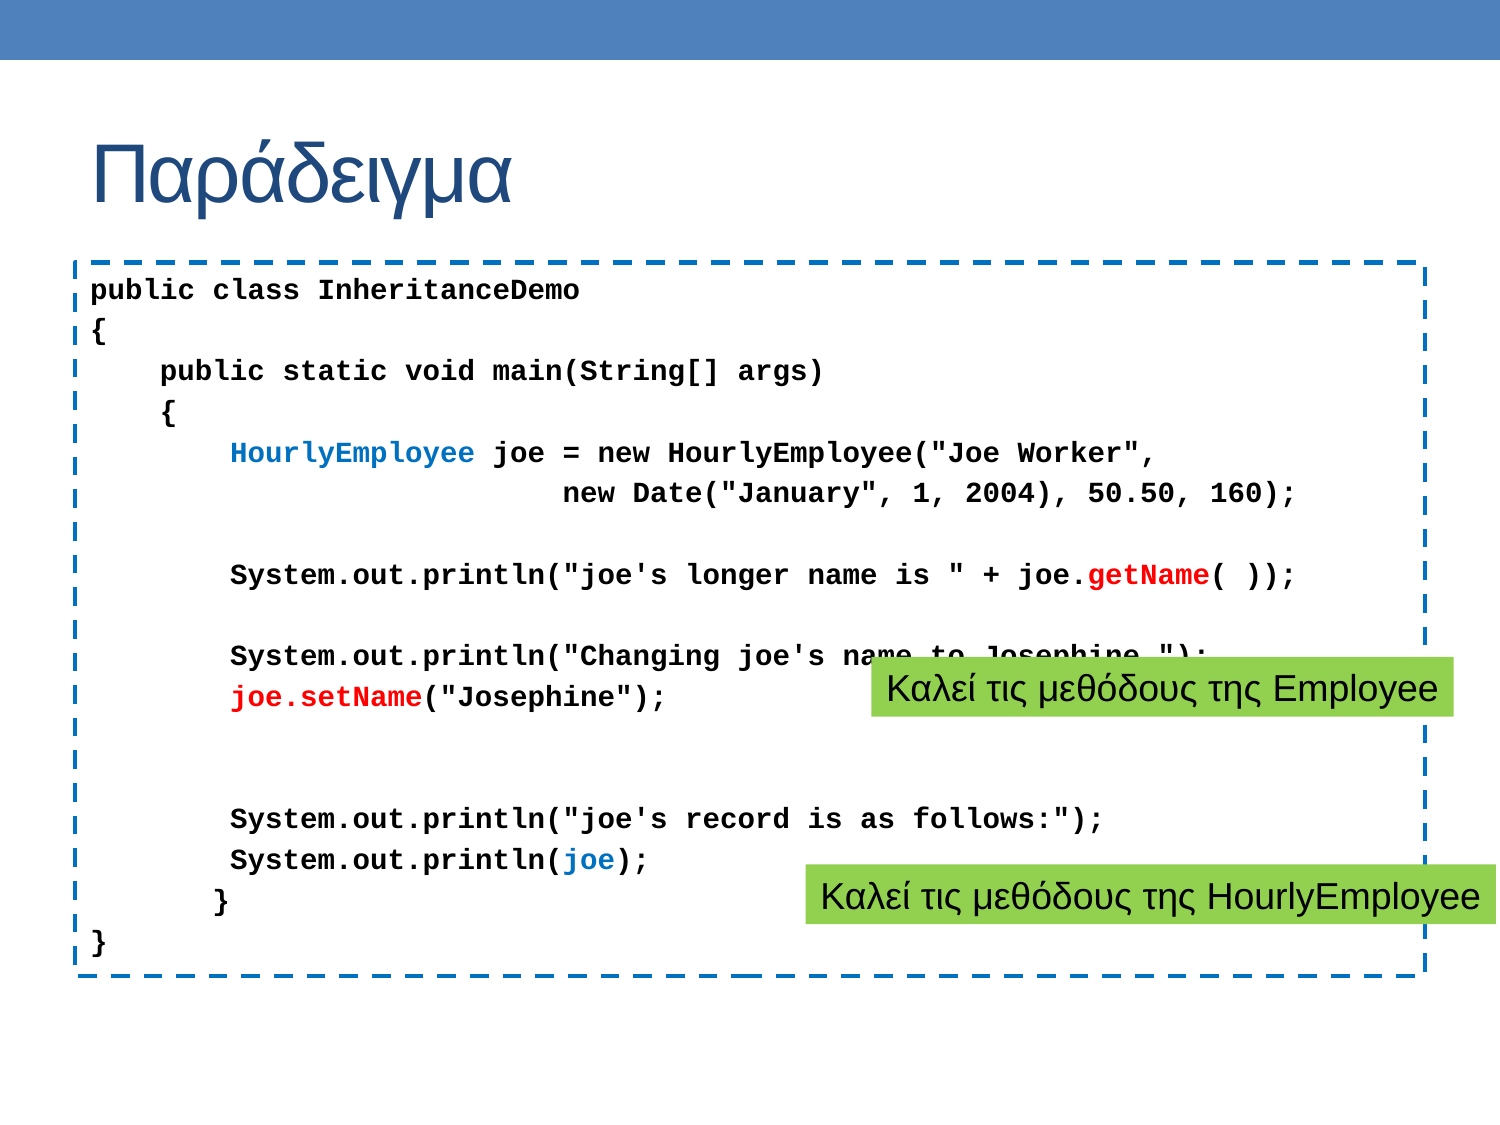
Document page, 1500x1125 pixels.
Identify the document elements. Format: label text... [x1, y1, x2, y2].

title Παράδειγμα [75, 87, 1425, 250]
text_box Καλεί τις μεθόδους της HourlyEmployee [805, 864, 1496, 925]
text_box Καλεί τις μεθόδους της Employee [871, 656, 1454, 717]
list public class InheritanceDemo { public static void main(String[] args) { HourlyEmployee joe = new HourlyEmployee("Joe Worker", new Date("January", 1, 2004), 50.50, 160); System.out.println("joe's longer name is " + joe.getName( )); System.out.println("Changing joe's name to Josephine."); joe.setName("Josephine"); System.out.println("joe's record is as follows:"); System.out.println(joe); } } [75, 262, 1425, 976]
